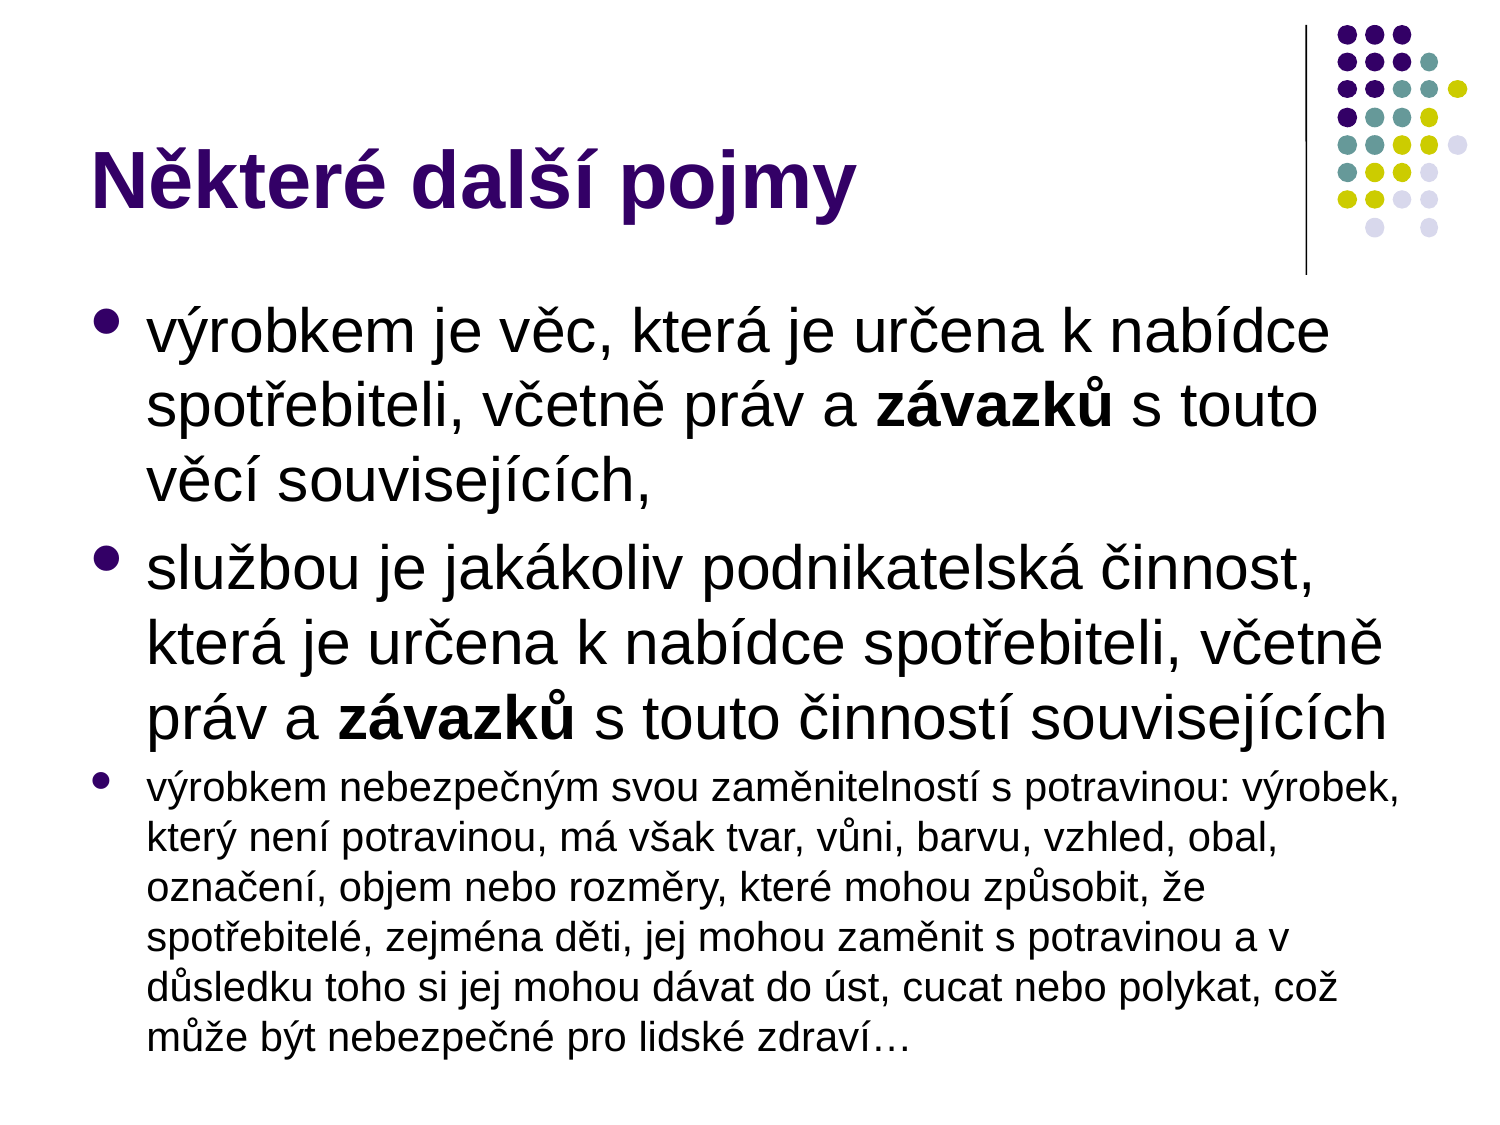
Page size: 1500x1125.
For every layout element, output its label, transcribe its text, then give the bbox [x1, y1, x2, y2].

list výrobkem je věc, která je určena k nabídce spotřebiteli, včetně práv a závazků s touto věcí souvisejících, službou je jakákoliv podnikatelská činnost, která je určena k nabídce spotřebiteli, včetně práv a závazků s touto činností souvisejících výrobkem nebezpečným svou zaměnitelností s potravinou: výrobek, který není potravinou, má však tvar, vůni, barvu, vzhled, obal, označení, objem nebo rozměry, které mohou způsobit, že spotřebitelé, zejména děti, jej mohou zaměnit s potravinou a v důsledku toho si jej mohou dávat do úst, cucat nebo polykat, což může být nebezpečné pro lidské zdraví… [75, 282, 1425, 1071]
title Některé další pojmy [75, 20, 1313, 233]
